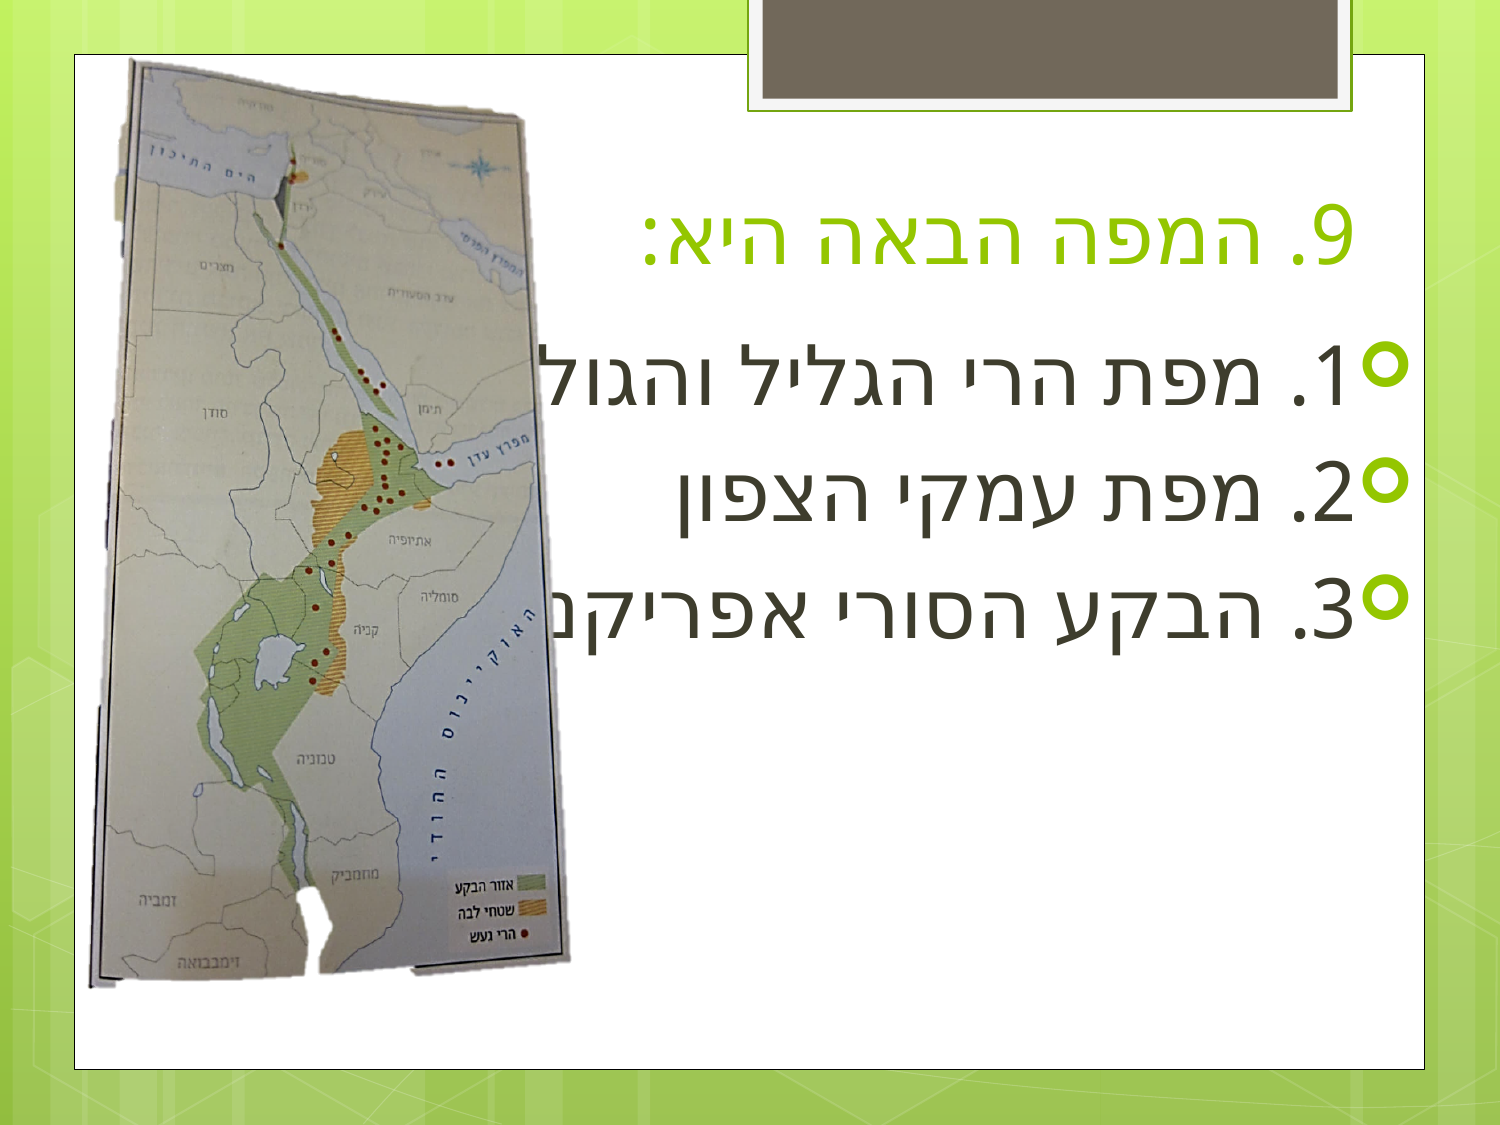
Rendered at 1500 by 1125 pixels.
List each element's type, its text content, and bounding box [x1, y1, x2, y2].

list 1. מפת הרי הגליל והגולן 2. מפת עמקי הצפון 3. הבקע הסורי אפריקני [580, 314, 1440, 891]
title 9. המפה הבאה היא: [580, 101, 1371, 290]
picture [0, 44, 830, 1045]
